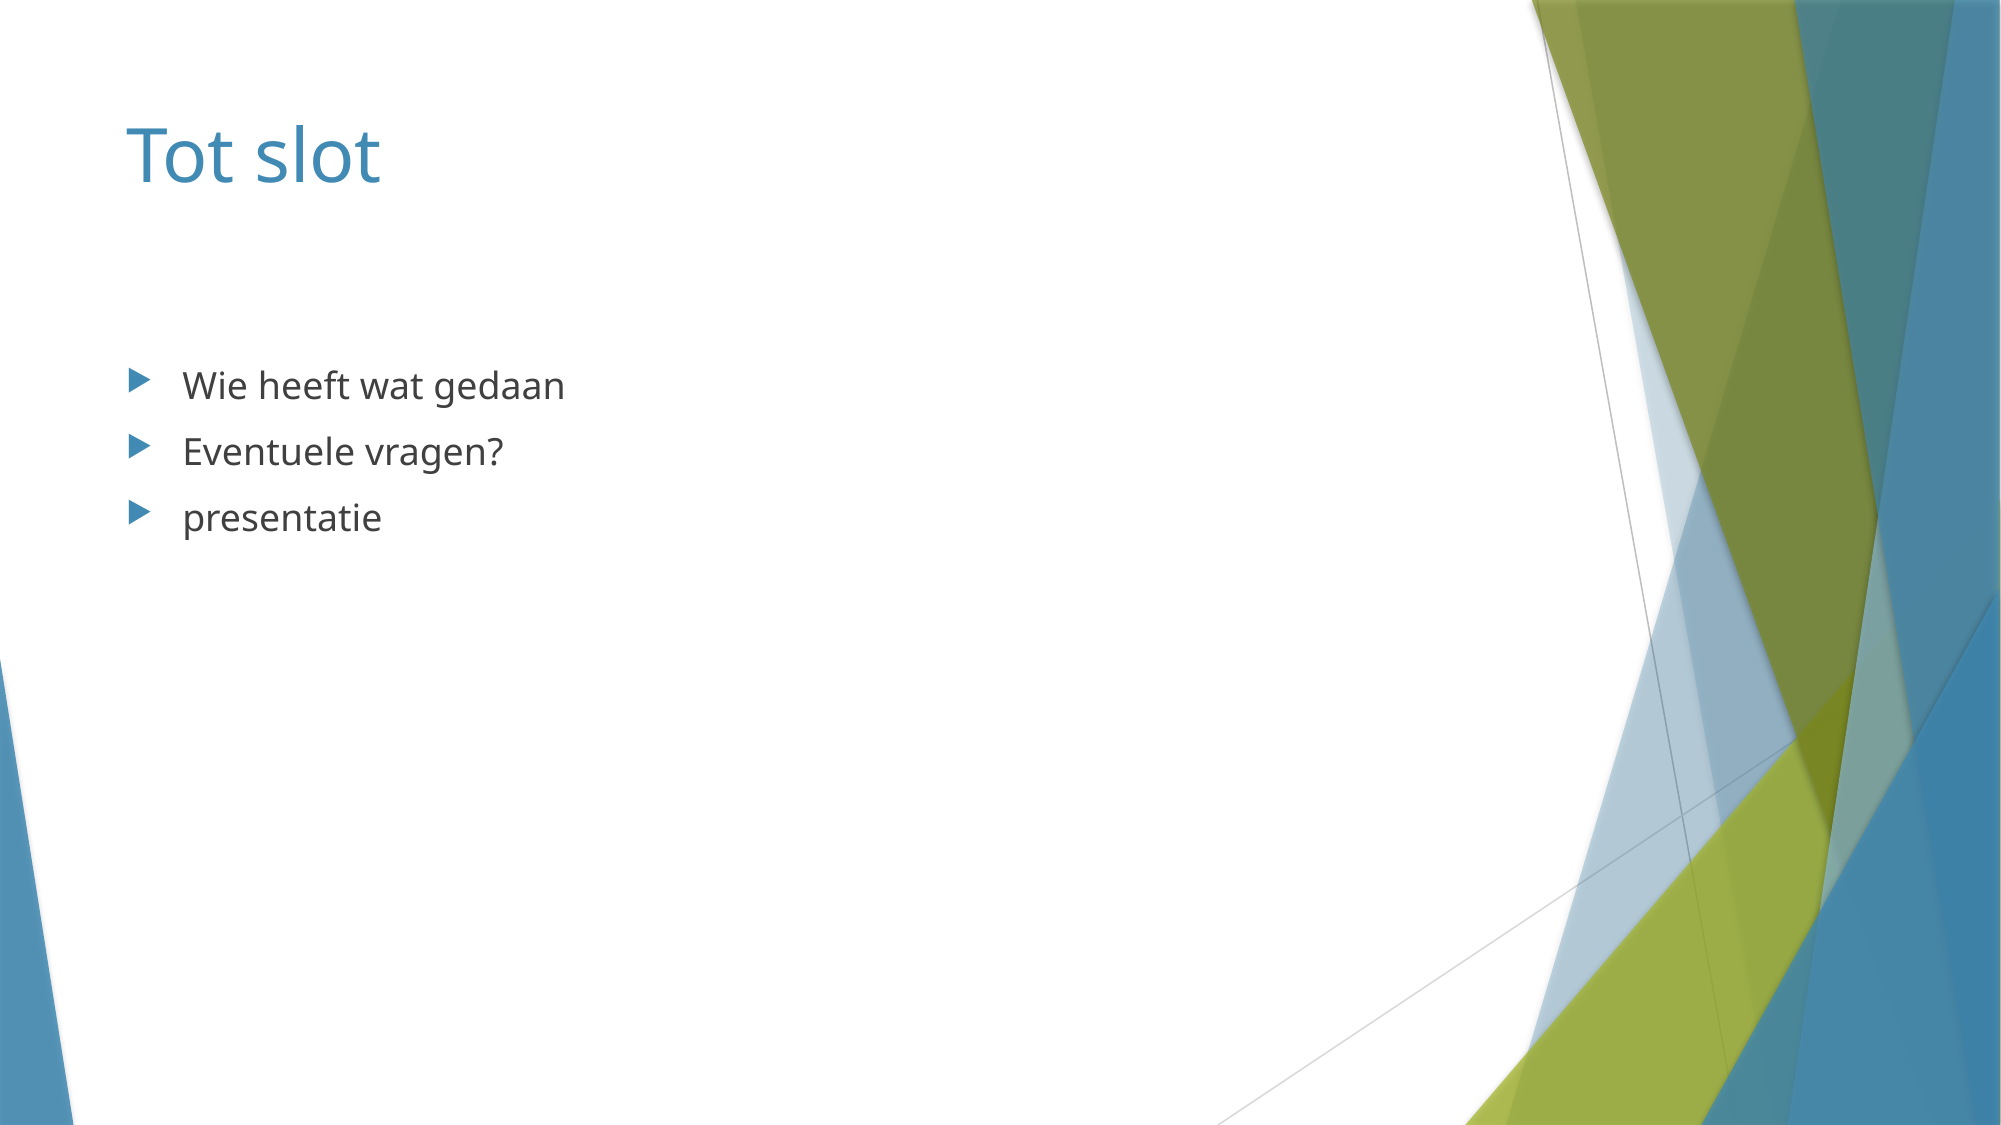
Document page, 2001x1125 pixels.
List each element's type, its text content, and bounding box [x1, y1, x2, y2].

title Tot slot [111, 99, 1522, 317]
list Wie heeft wat gedaan Eventuele vragen? presentatie [111, 354, 1522, 992]
